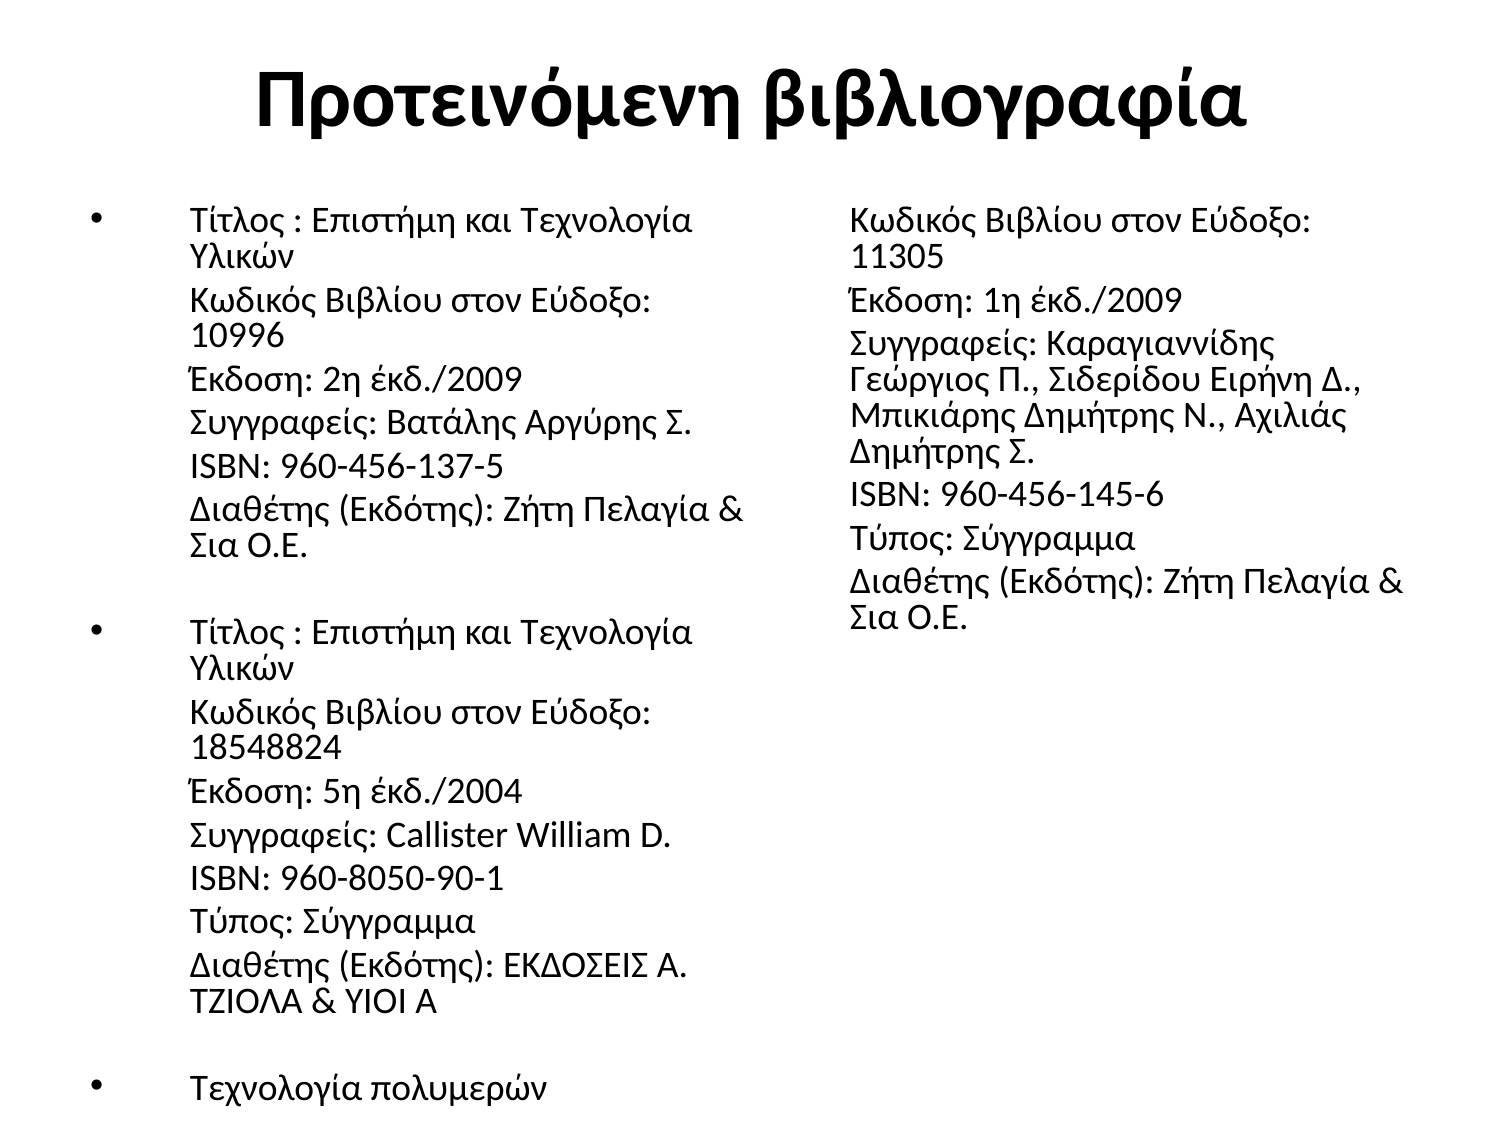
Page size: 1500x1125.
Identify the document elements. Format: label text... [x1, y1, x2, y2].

title Προτεινόμενη βιβλιογραφία [76, 19, 1427, 169]
list Τίτλος : Επιστήμη και Τεχνολογία Υλικών Κωδικός Βιβλίου στον Εύδοξο: 10996 Έκδοση: 2η έκδ./2009 Συγγραφείς: Βατάλης Αργύρης Σ. ISBN: 960-456-137-5 Διαθέτης (Εκδότης): Ζήτη Πελαγία & Σια Ο.Ε. Τίτλος : Επιστήμη και Τεχνολογία Υλικών Κωδικός Βιβλίου στον Εύδοξο: 18548824 Έκδοση: 5η έκδ./2004 Συγγραφείς: Callister William D. ISBN: 960-8050-90-1 Τύπος: Σύγγραμμα Διαθέτης (Εκδότης): ΕΚΔΟΣΕΙΣ Α. ΤΖΙΟΛΑ & ΥΙΟΙ Α Τεχνολογία πολυμερών Κωδικός Βιβλίου στον Εύδοξο: 11305 Έκδοση: 1η έκδ./2009 Συγγραφείς: Καραγιαννίδης Γεώργιος Π., Σιδερίδου Ειρήνη Δ., Μπικιάρης Δημήτρης Ν., Αχιλιάς Δημήτρης Σ. ISBN: 960-456-145-6 Τύπος: Σύγγραμμα Διαθέτης (Εκδότης): Ζήτη Πελαγία & Σια Ο.Ε. [75, 196, 1425, 1125]
